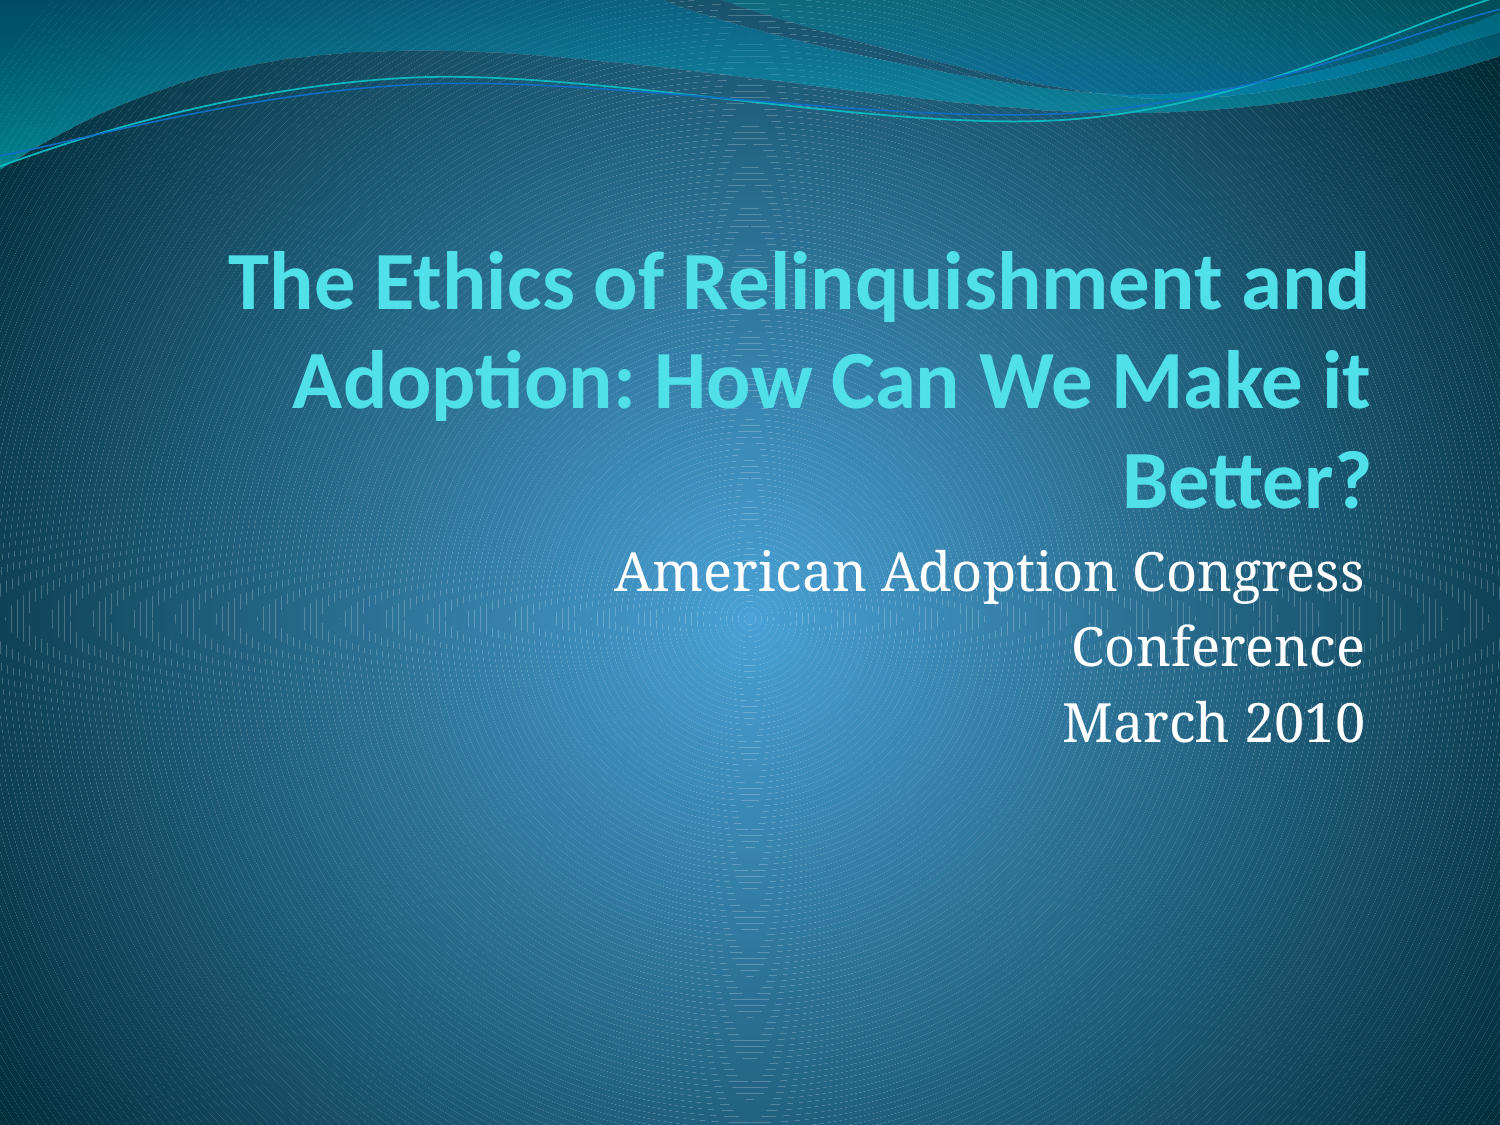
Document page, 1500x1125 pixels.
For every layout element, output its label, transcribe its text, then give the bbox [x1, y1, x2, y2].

title The Ethics of Relinquishment and Adoption: How Can We Make it Better? [87, 224, 1376, 525]
subtitle American Adoption Congress Conference March 2010 [87, 529, 1376, 818]
